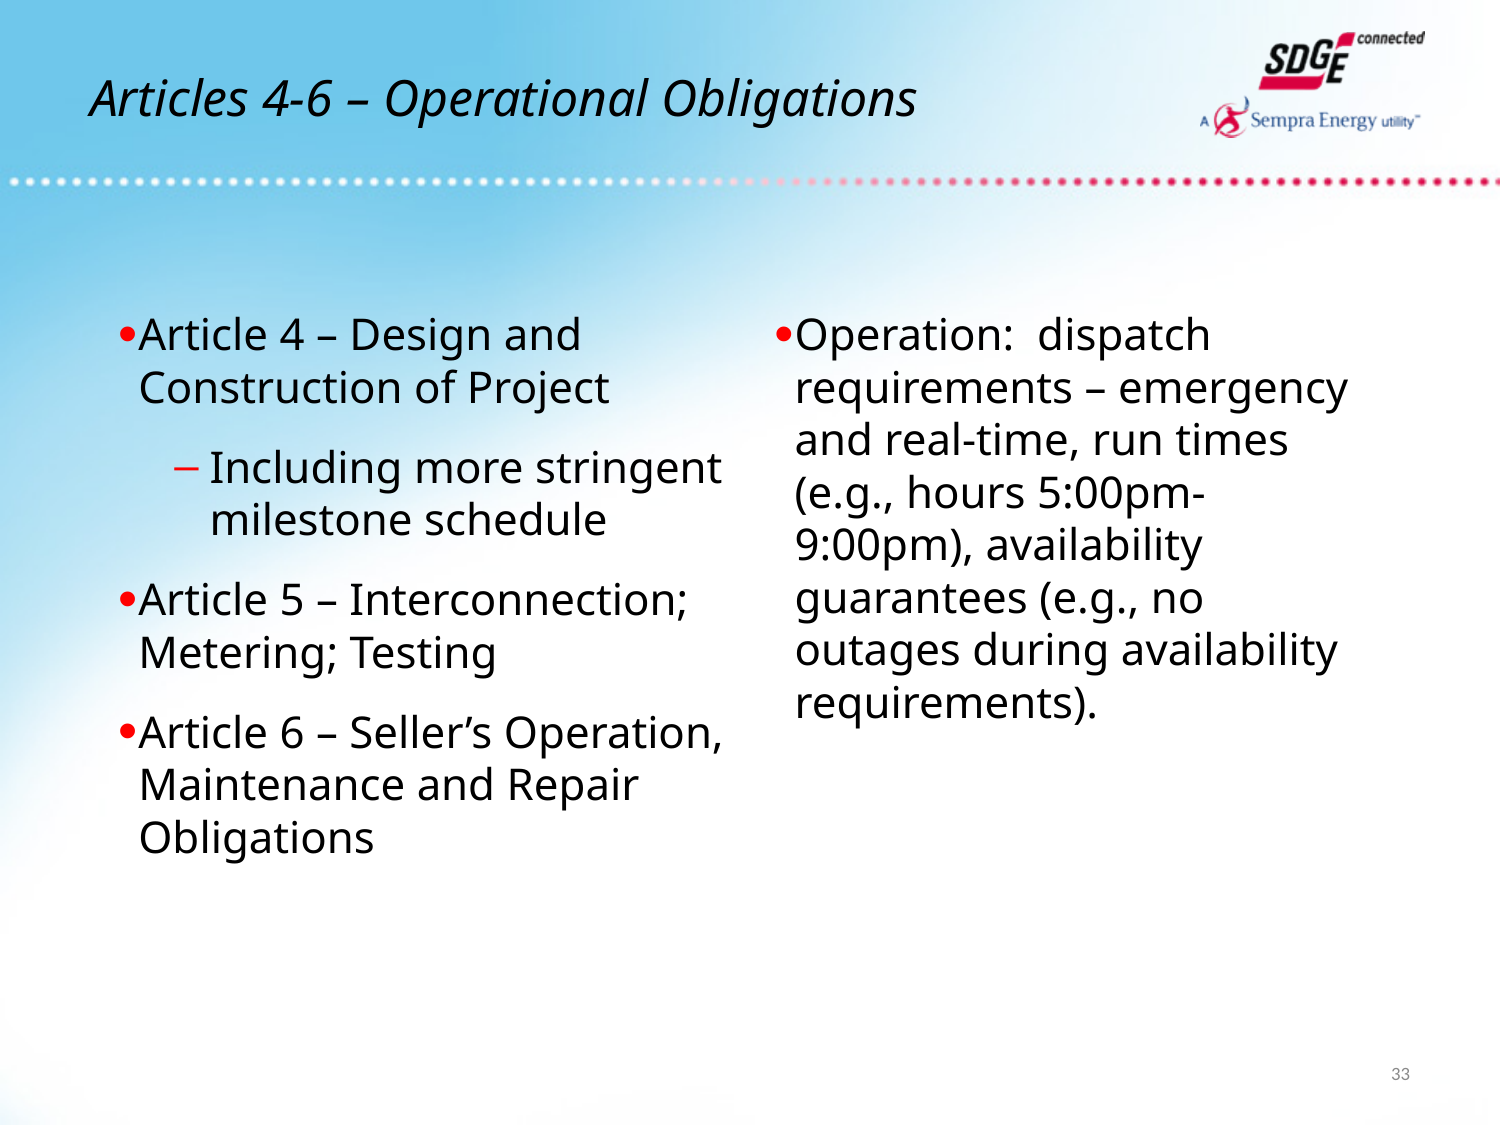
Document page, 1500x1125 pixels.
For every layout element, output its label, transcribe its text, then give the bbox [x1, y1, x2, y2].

picture [0, 0, 1500, 1125]
list Operation: dispatch requirements – emergency and real-time, run times (e.g., hours 5:00pm-9:00pm), availability guarantees (e.g., no outages during availability requirements). [759, 299, 1398, 1014]
slide_number 33 [1074, 1042, 1425, 1103]
list Article 4 – Design and Construction of Project Including more stringent milestone schedule Article 5 – Interconnection; Metering; Testing Article 6 – Seller’s Operation, Maintenance and Repair Obligations [102, 299, 741, 1014]
title Articles 4-6 – Operational Obligations [74, 49, 1051, 143]
